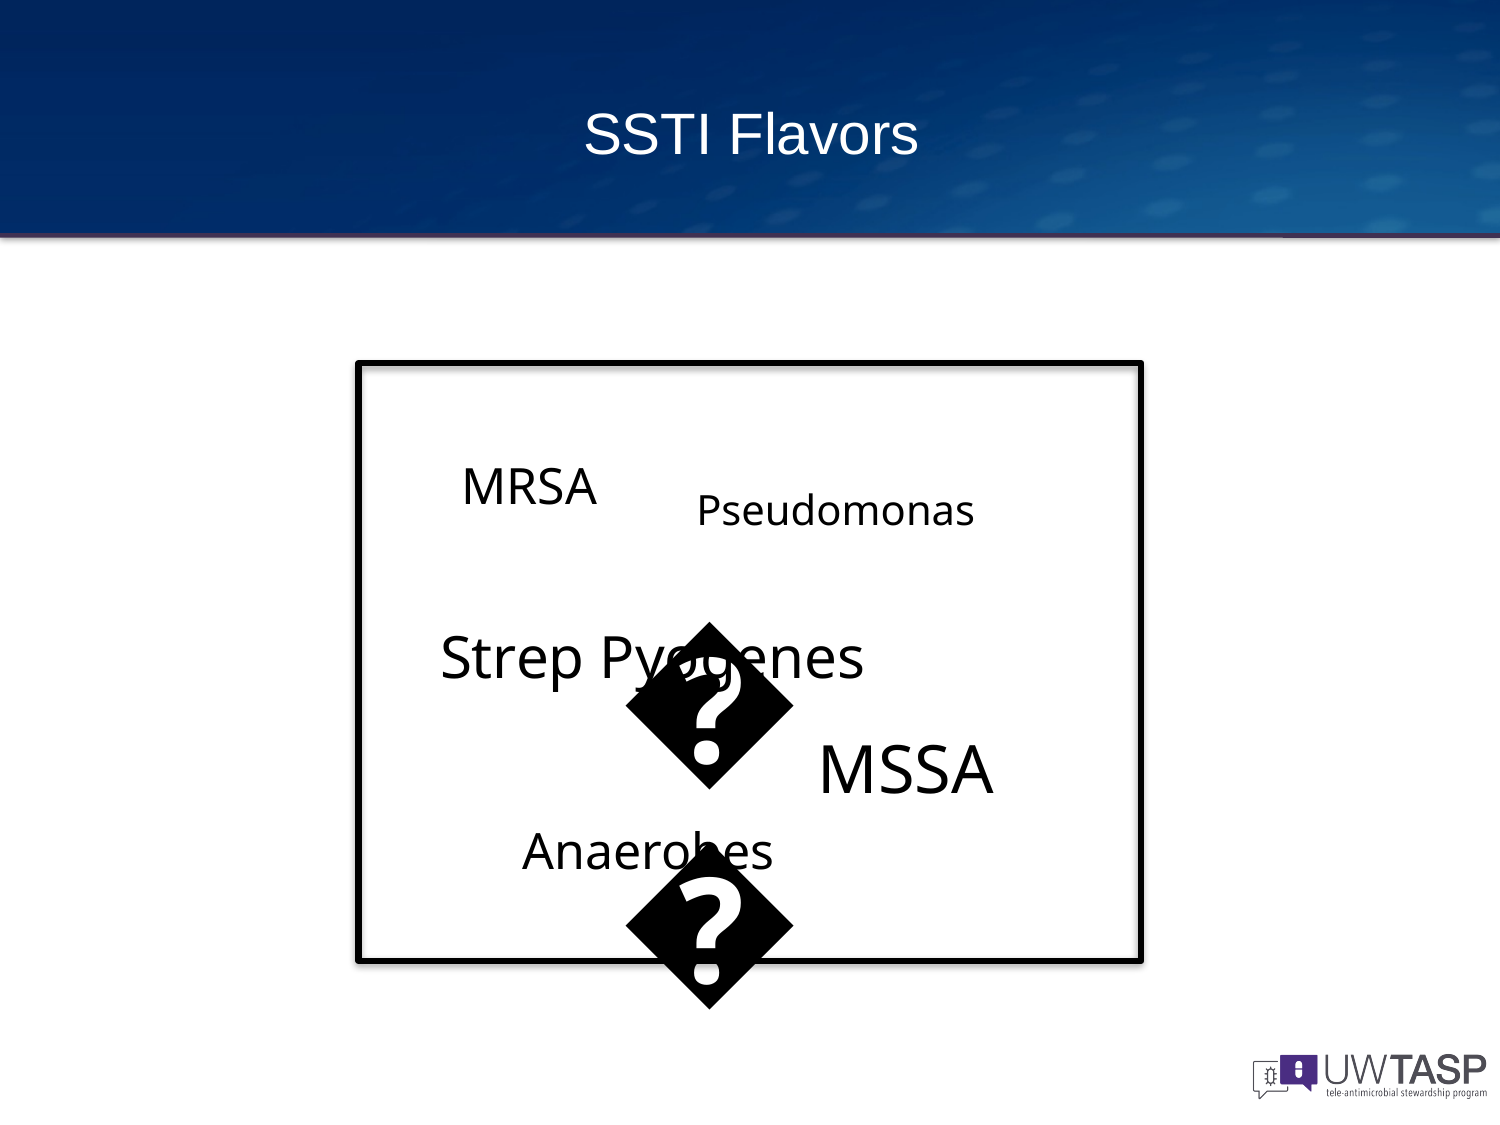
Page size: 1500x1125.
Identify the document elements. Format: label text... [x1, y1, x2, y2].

text_box MRSA [446, 446, 613, 522]
picture [0, 0, 1500, 233]
text_box Pseudomonas [681, 475, 991, 541]
title SSTI Flavors [53, 50, 1450, 213]
picture [1249, 1039, 1490, 1112]
text_box Anaerobes [507, 811, 603, 887]
text_box Strep Pyogenes [425, 613, 603, 698]
text_box 😱 [603, 570, 798, 1026]
text_box [358, 362, 1142, 962]
text_box Strep Pyogenes [798, 613, 881, 698]
text_box MSSA [798, 719, 1030, 815]
